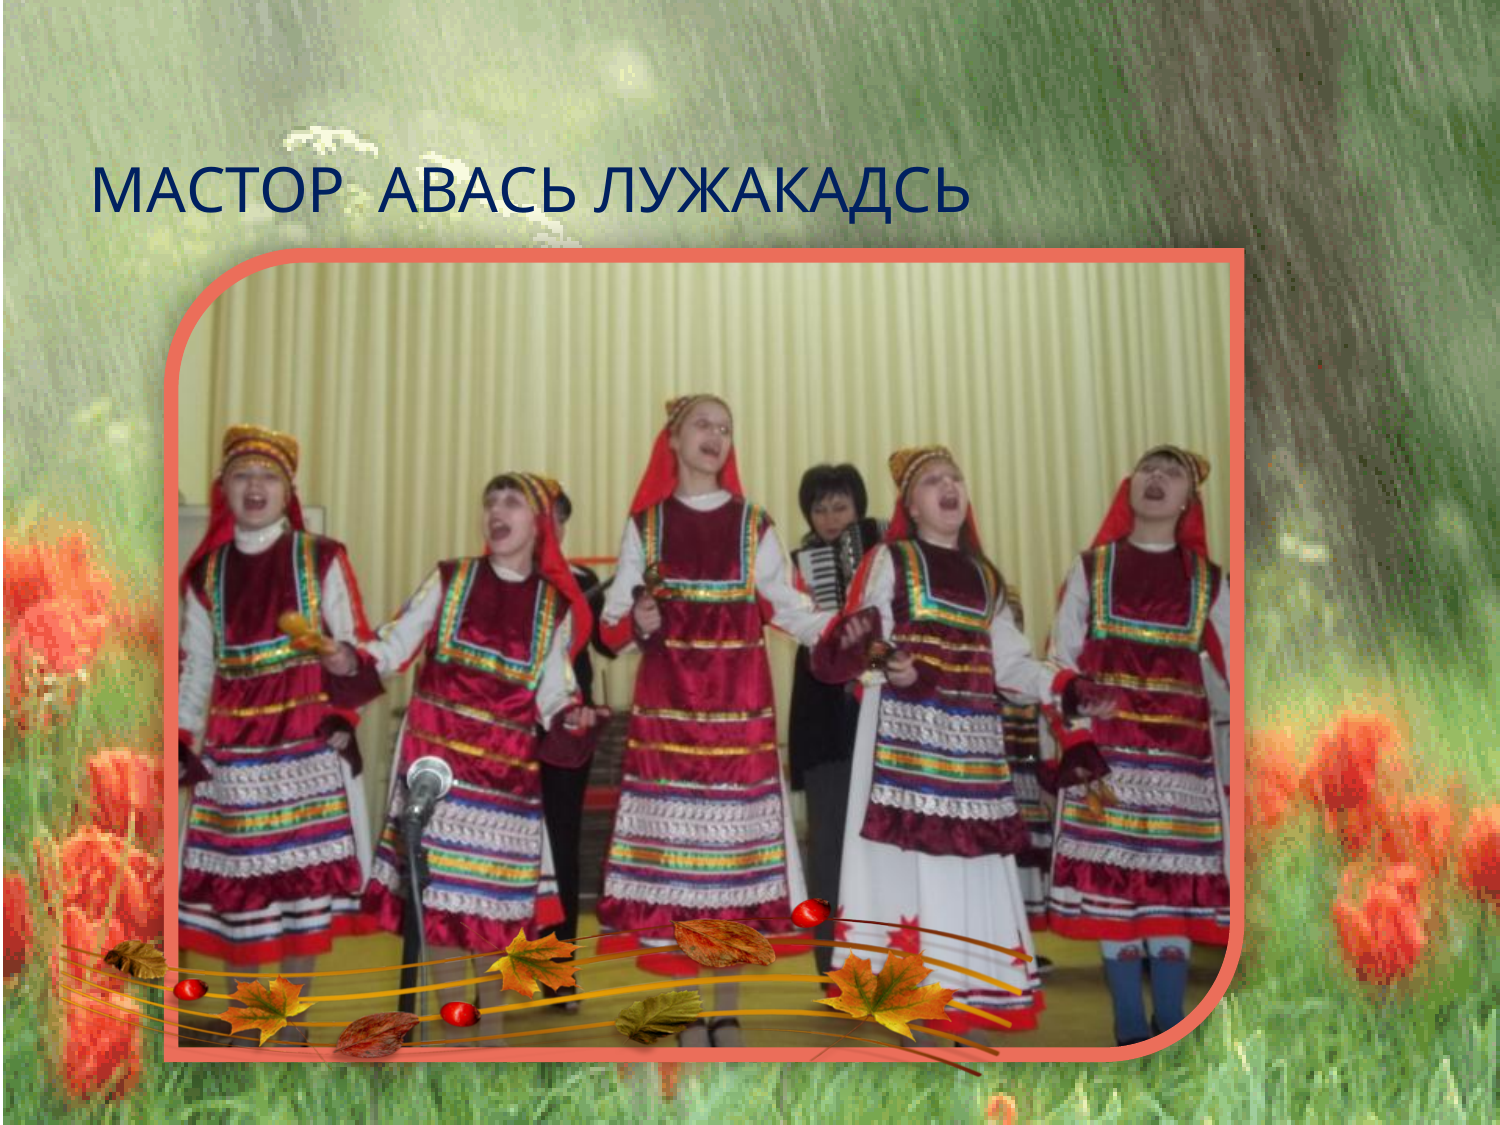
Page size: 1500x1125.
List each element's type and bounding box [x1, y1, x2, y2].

picture [2, 0, 1500, 1125]
list [170, 254, 1238, 1056]
